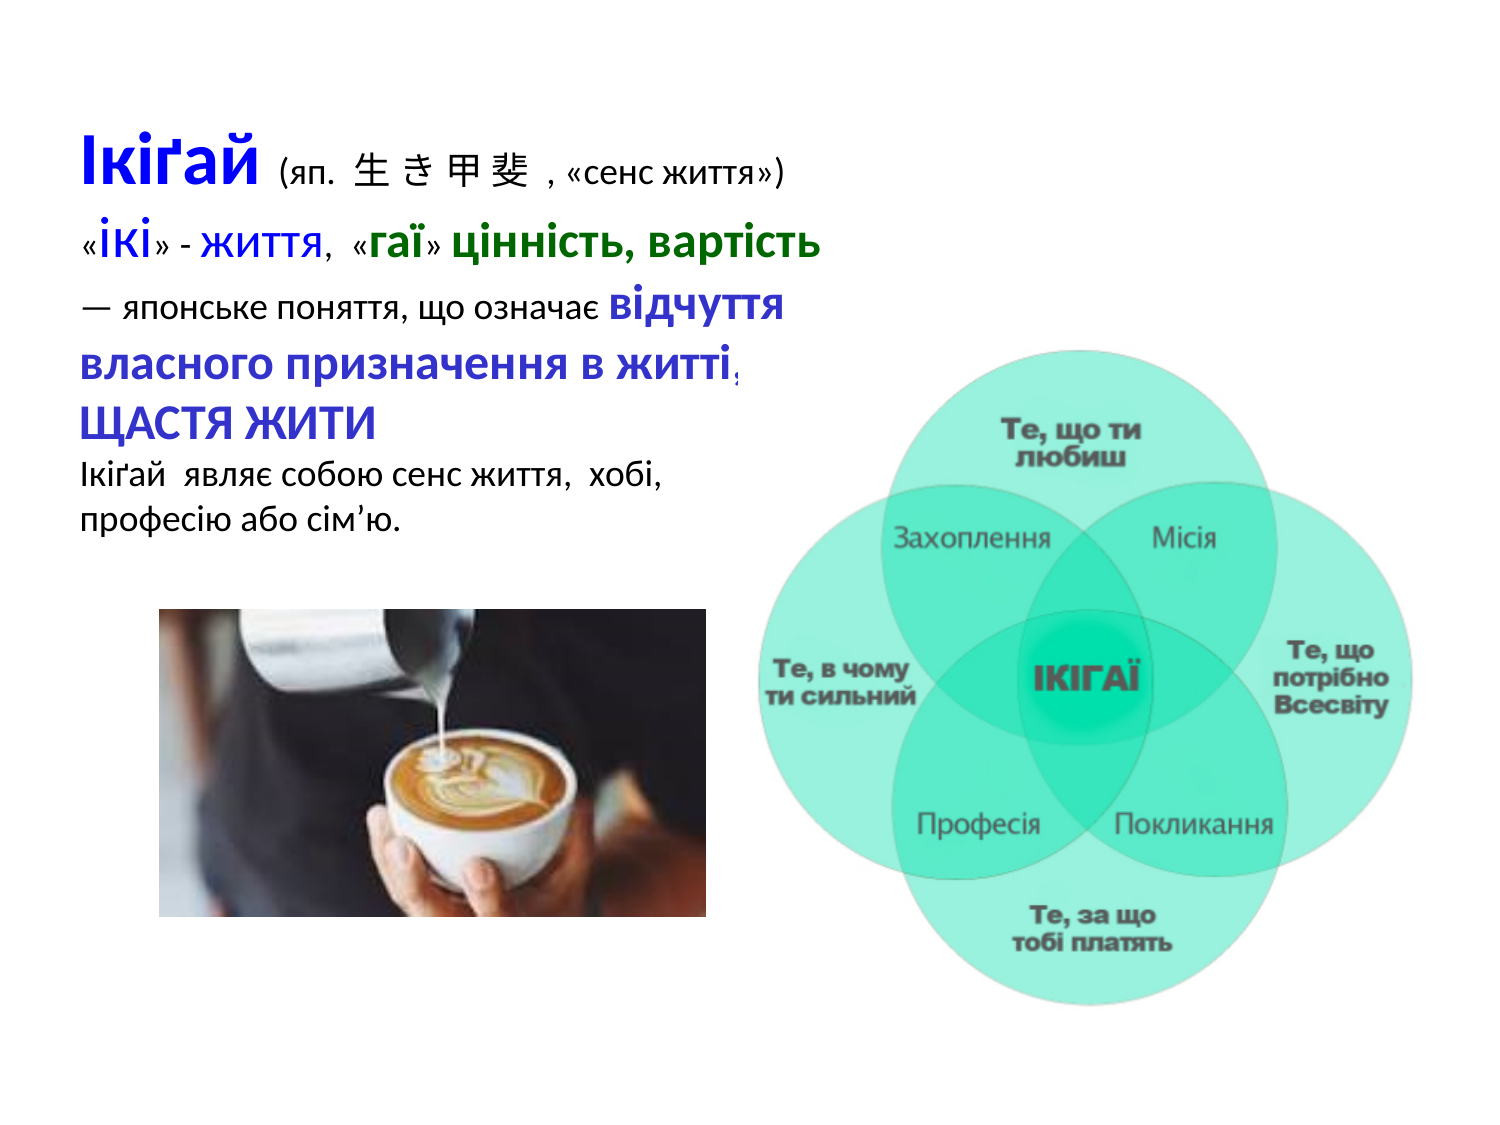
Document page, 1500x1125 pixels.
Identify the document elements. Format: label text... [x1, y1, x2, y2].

picture [159, 609, 706, 918]
picture [737, 334, 1436, 1030]
text_box Ікіґай (яп. 生 き 甲 斐 , «сенс життя») «ікі» - життя, «гаї» цінність, вартість — японське поняття, що означає відчуття власного призначення в житті, ЩАСТЯ ЖИТИ Ікіґай являє собою сенс життя, хобі, професію або сім’ю. [64, 101, 869, 547]
